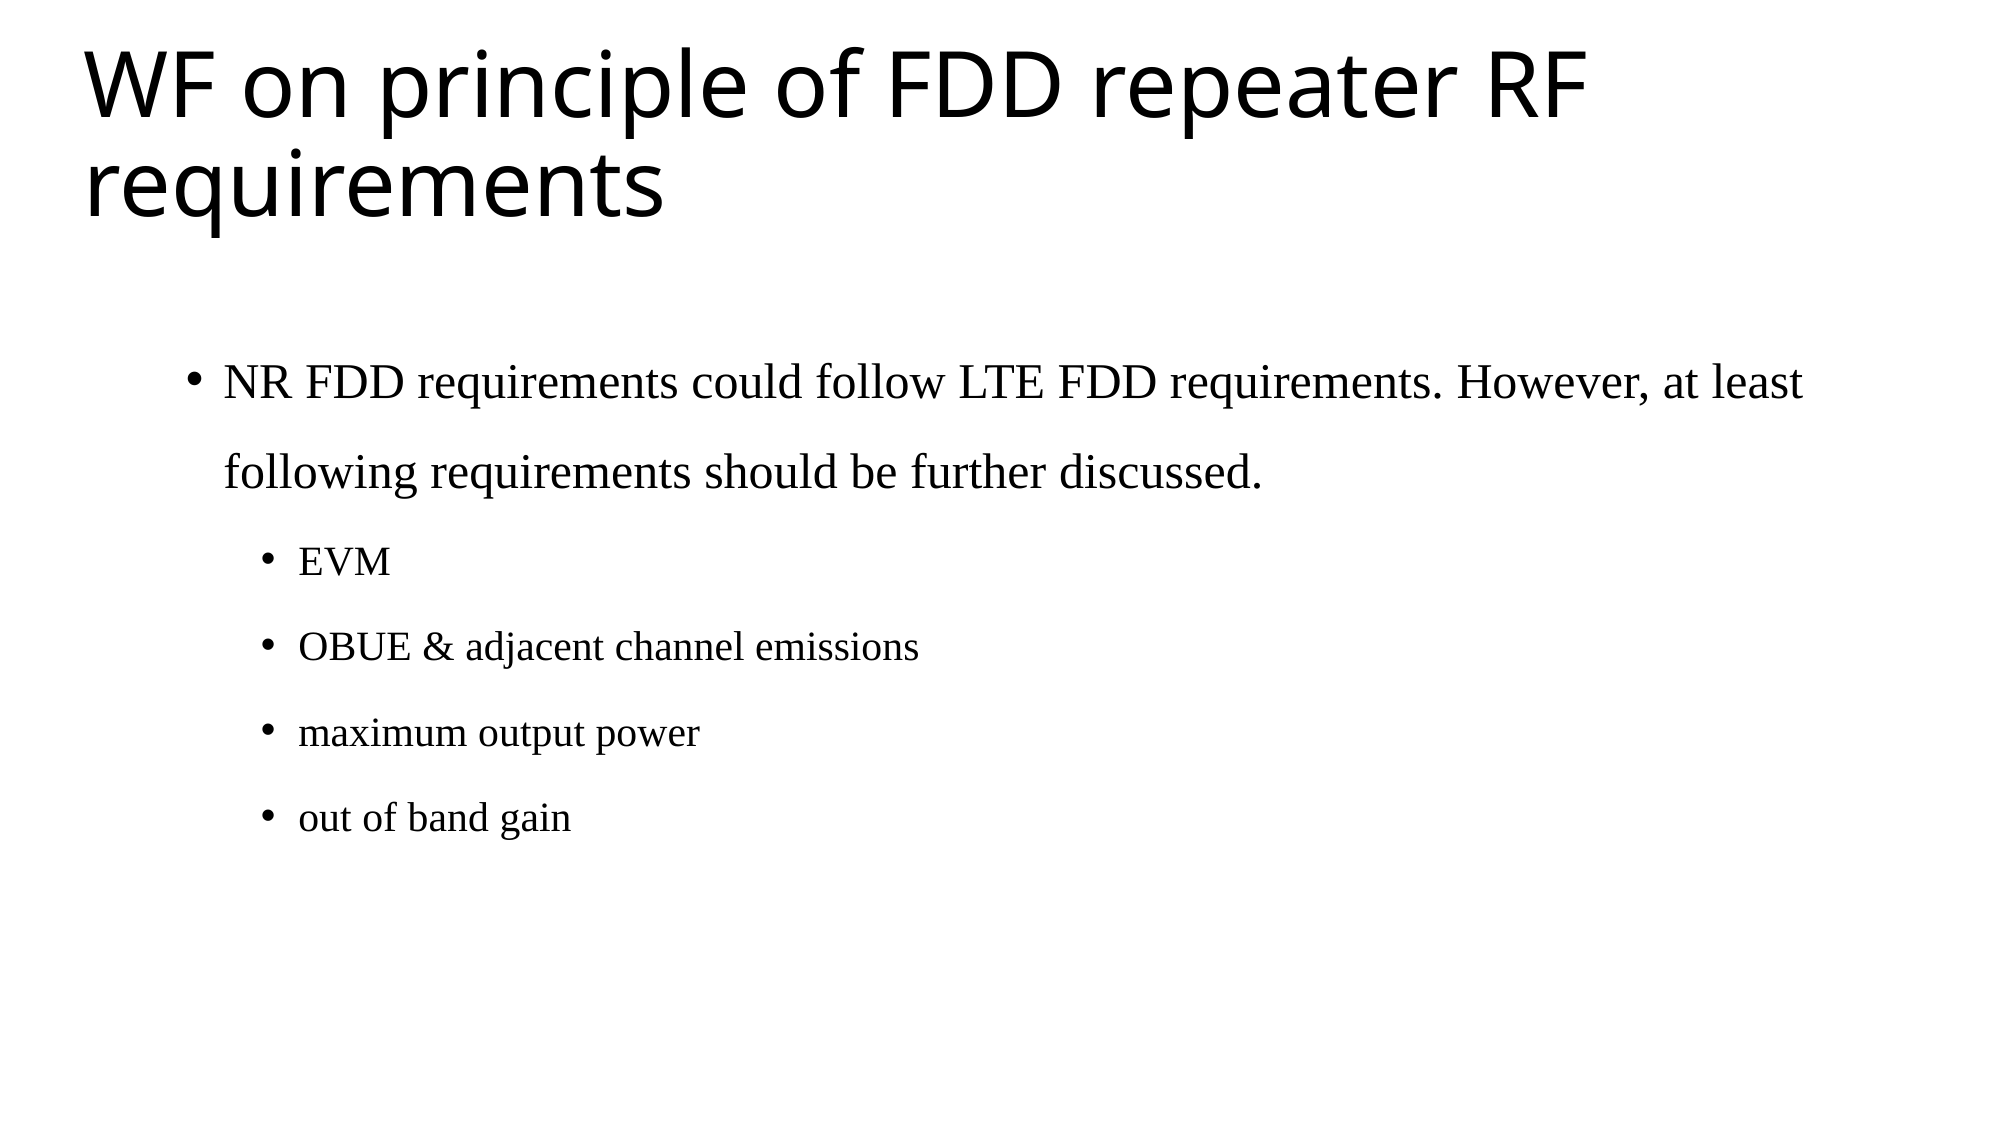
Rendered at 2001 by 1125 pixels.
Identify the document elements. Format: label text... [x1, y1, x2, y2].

title WF on principle of FDD repeater RF requirements [68, 28, 1932, 246]
list NR FDD requirements could follow LTE FDD requirements. However, at least following requirements should be further discussed. EVM OBUE & adjacent channel emissions maximum output power out of band gain [95, 230, 1821, 945]
